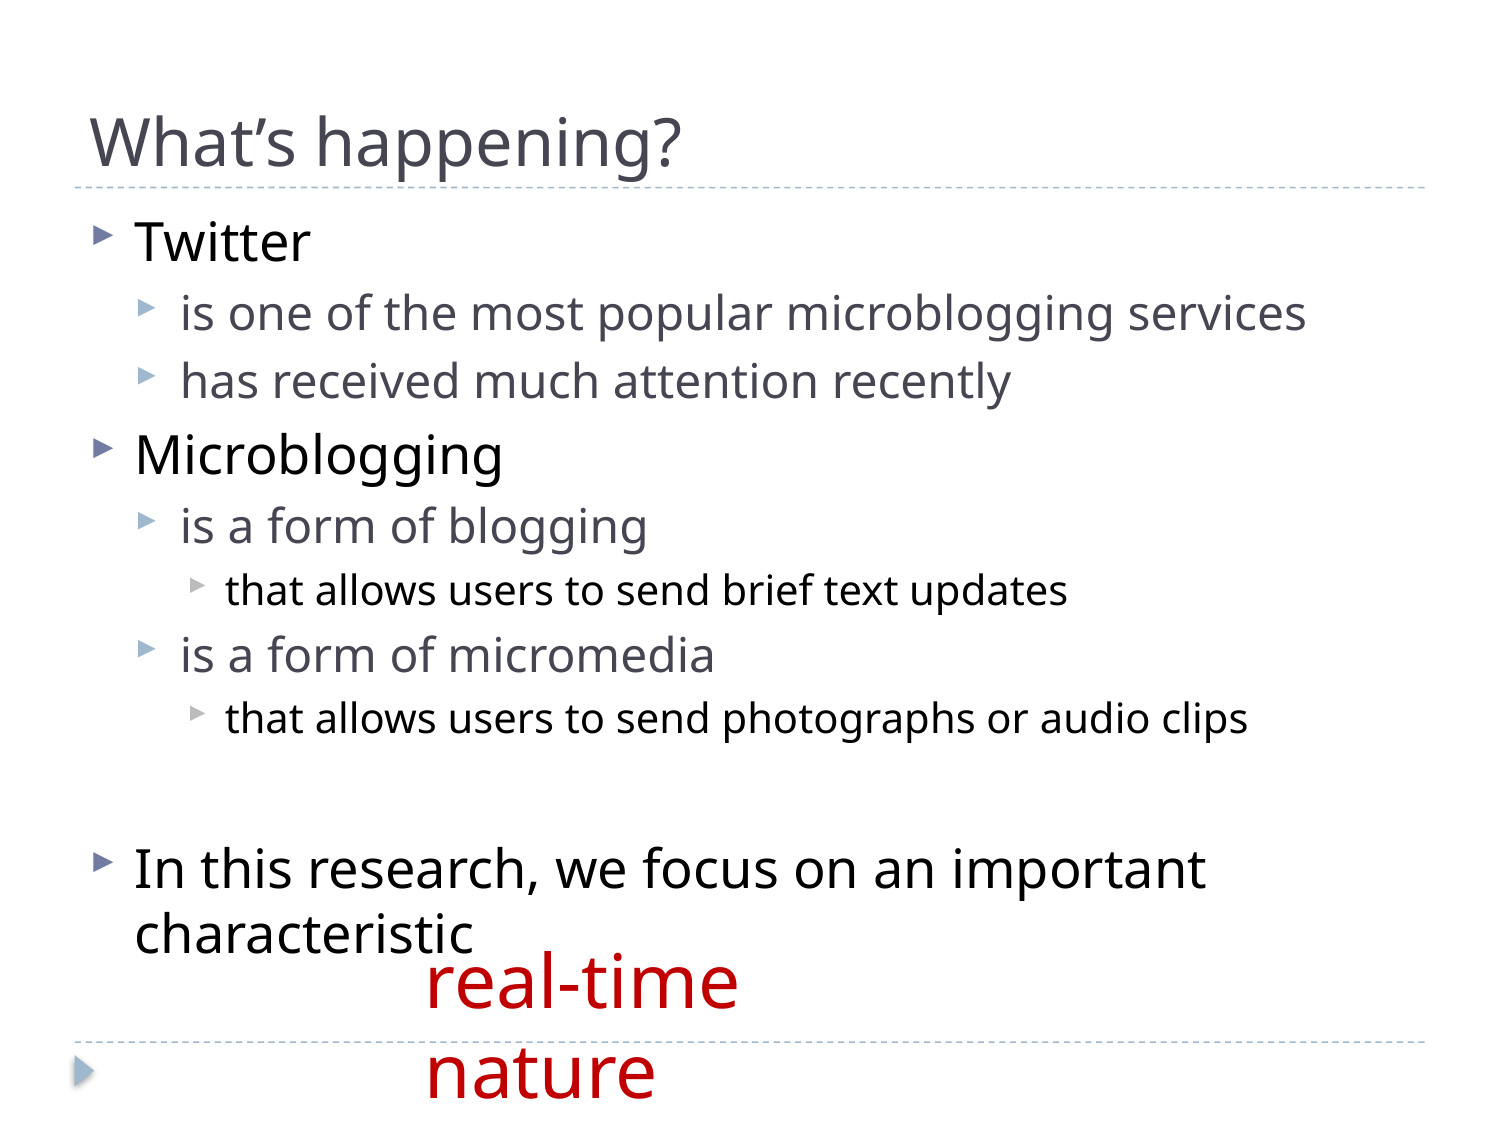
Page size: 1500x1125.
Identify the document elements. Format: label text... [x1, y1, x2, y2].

text_box real-time nature [410, 925, 950, 1121]
title What’s happening? [75, 24, 1425, 188]
list Twitter is one of the most popular microblogging services has received much attention recently Microblogging is a form of blogging that allows users to send brief text updates is a form of micromedia that allows users to send photographs or audio clips In this research, we focus on an important characteristic [75, 200, 1425, 1010]
